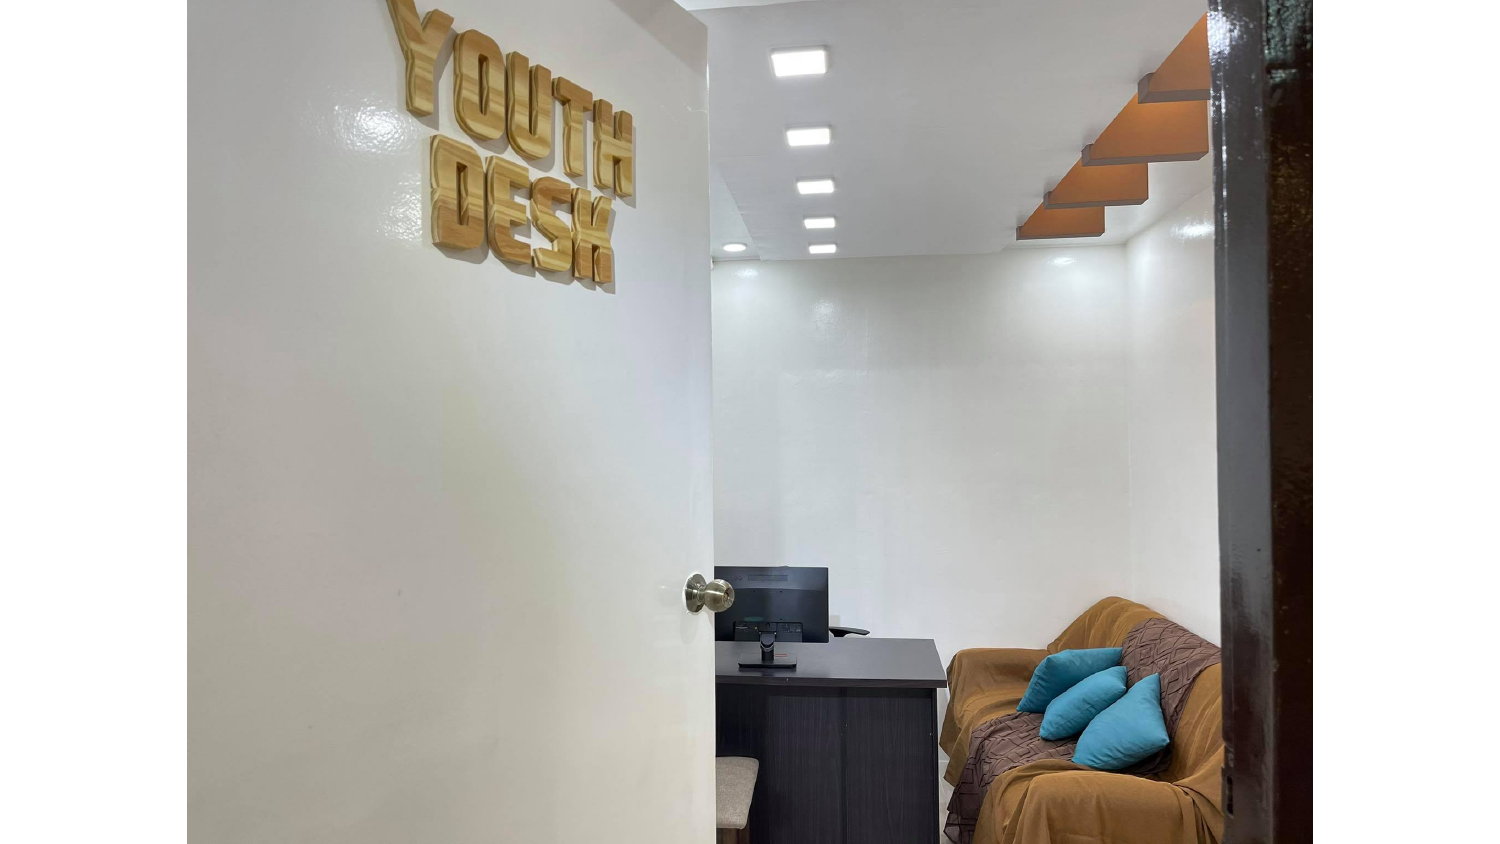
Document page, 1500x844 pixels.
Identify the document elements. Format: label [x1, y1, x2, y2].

picture [187, 0, 1313, 844]
